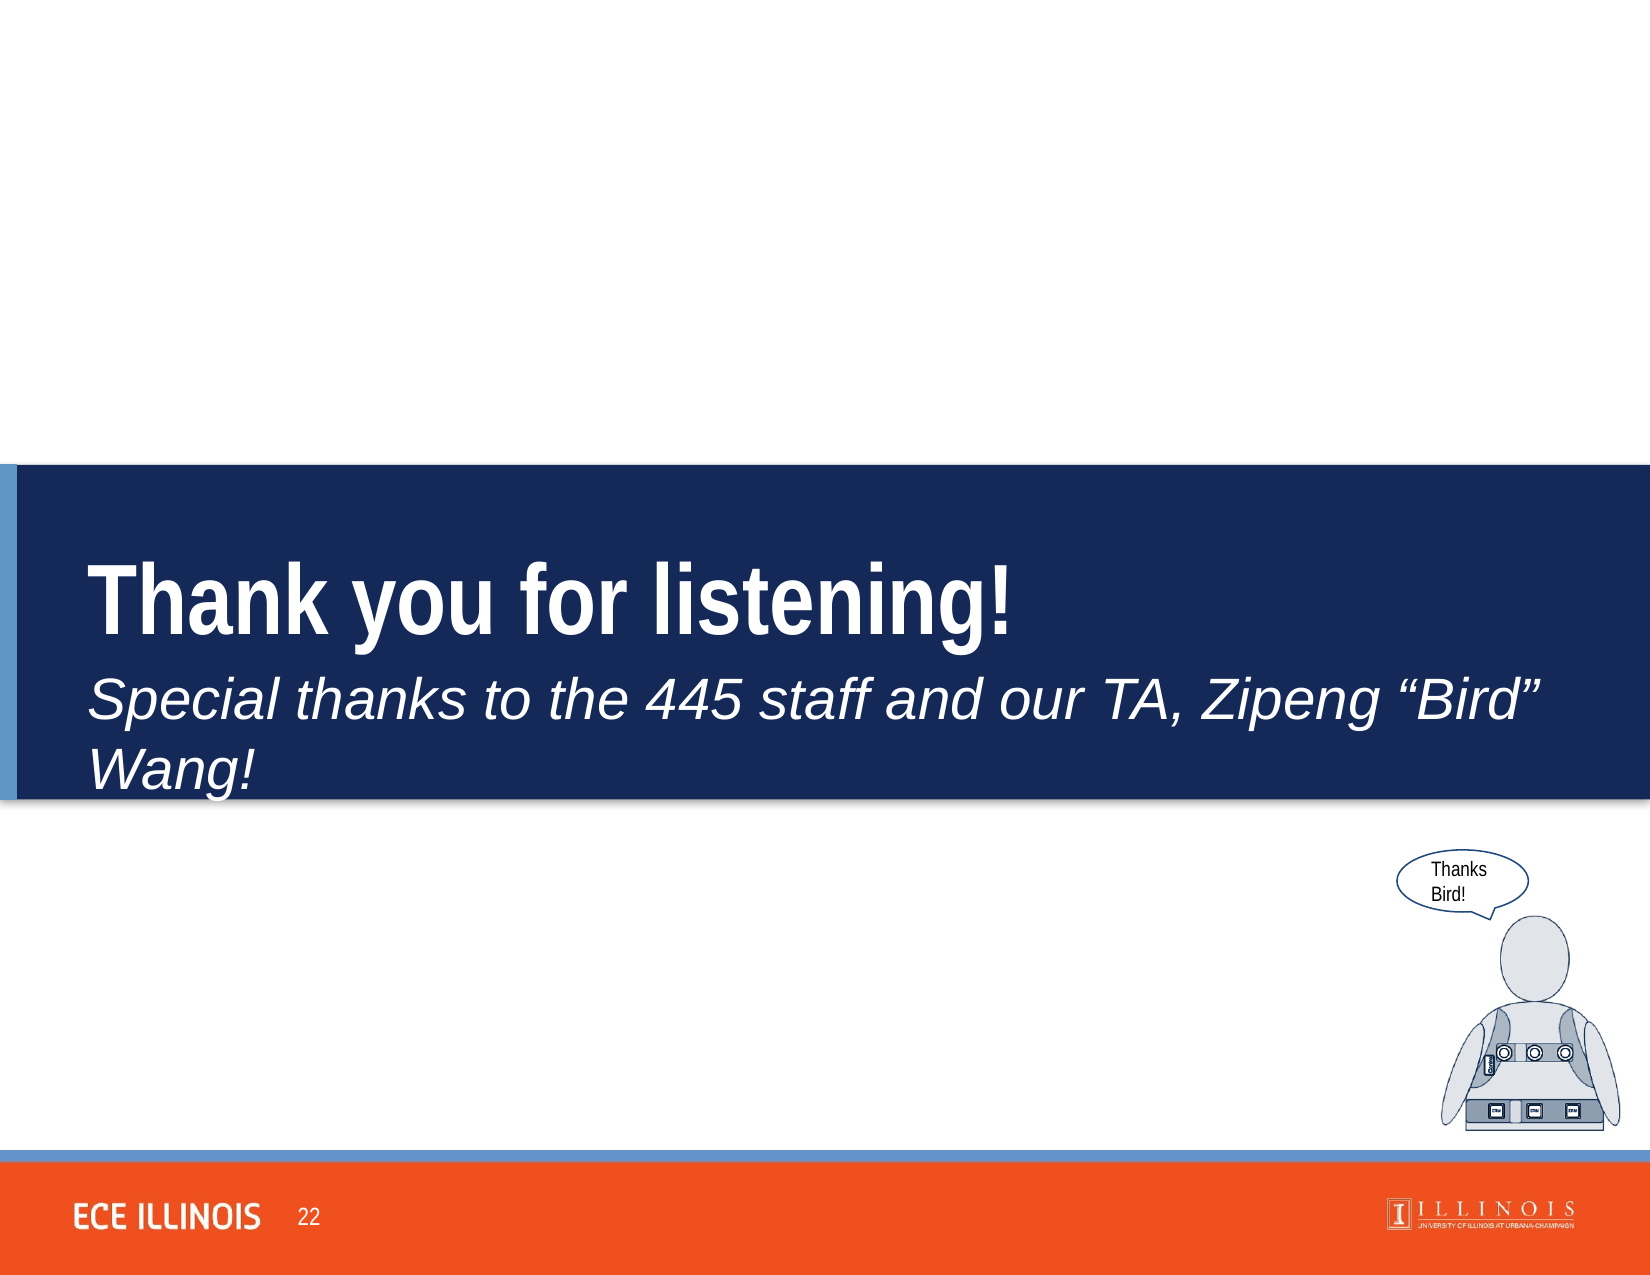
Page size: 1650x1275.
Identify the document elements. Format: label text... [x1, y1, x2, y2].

list Special thanks to the 445 staff and our TA, Zipeng “Bird” Wang! [72, 653, 1650, 772]
picture [1438, 911, 1626, 1135]
picture [0, 464, 17, 800]
list Thank you for listening! [72, 526, 1411, 631]
picture [0, 1150, 1650, 1275]
text_box Thanks Bird! [1396, 849, 1529, 910]
